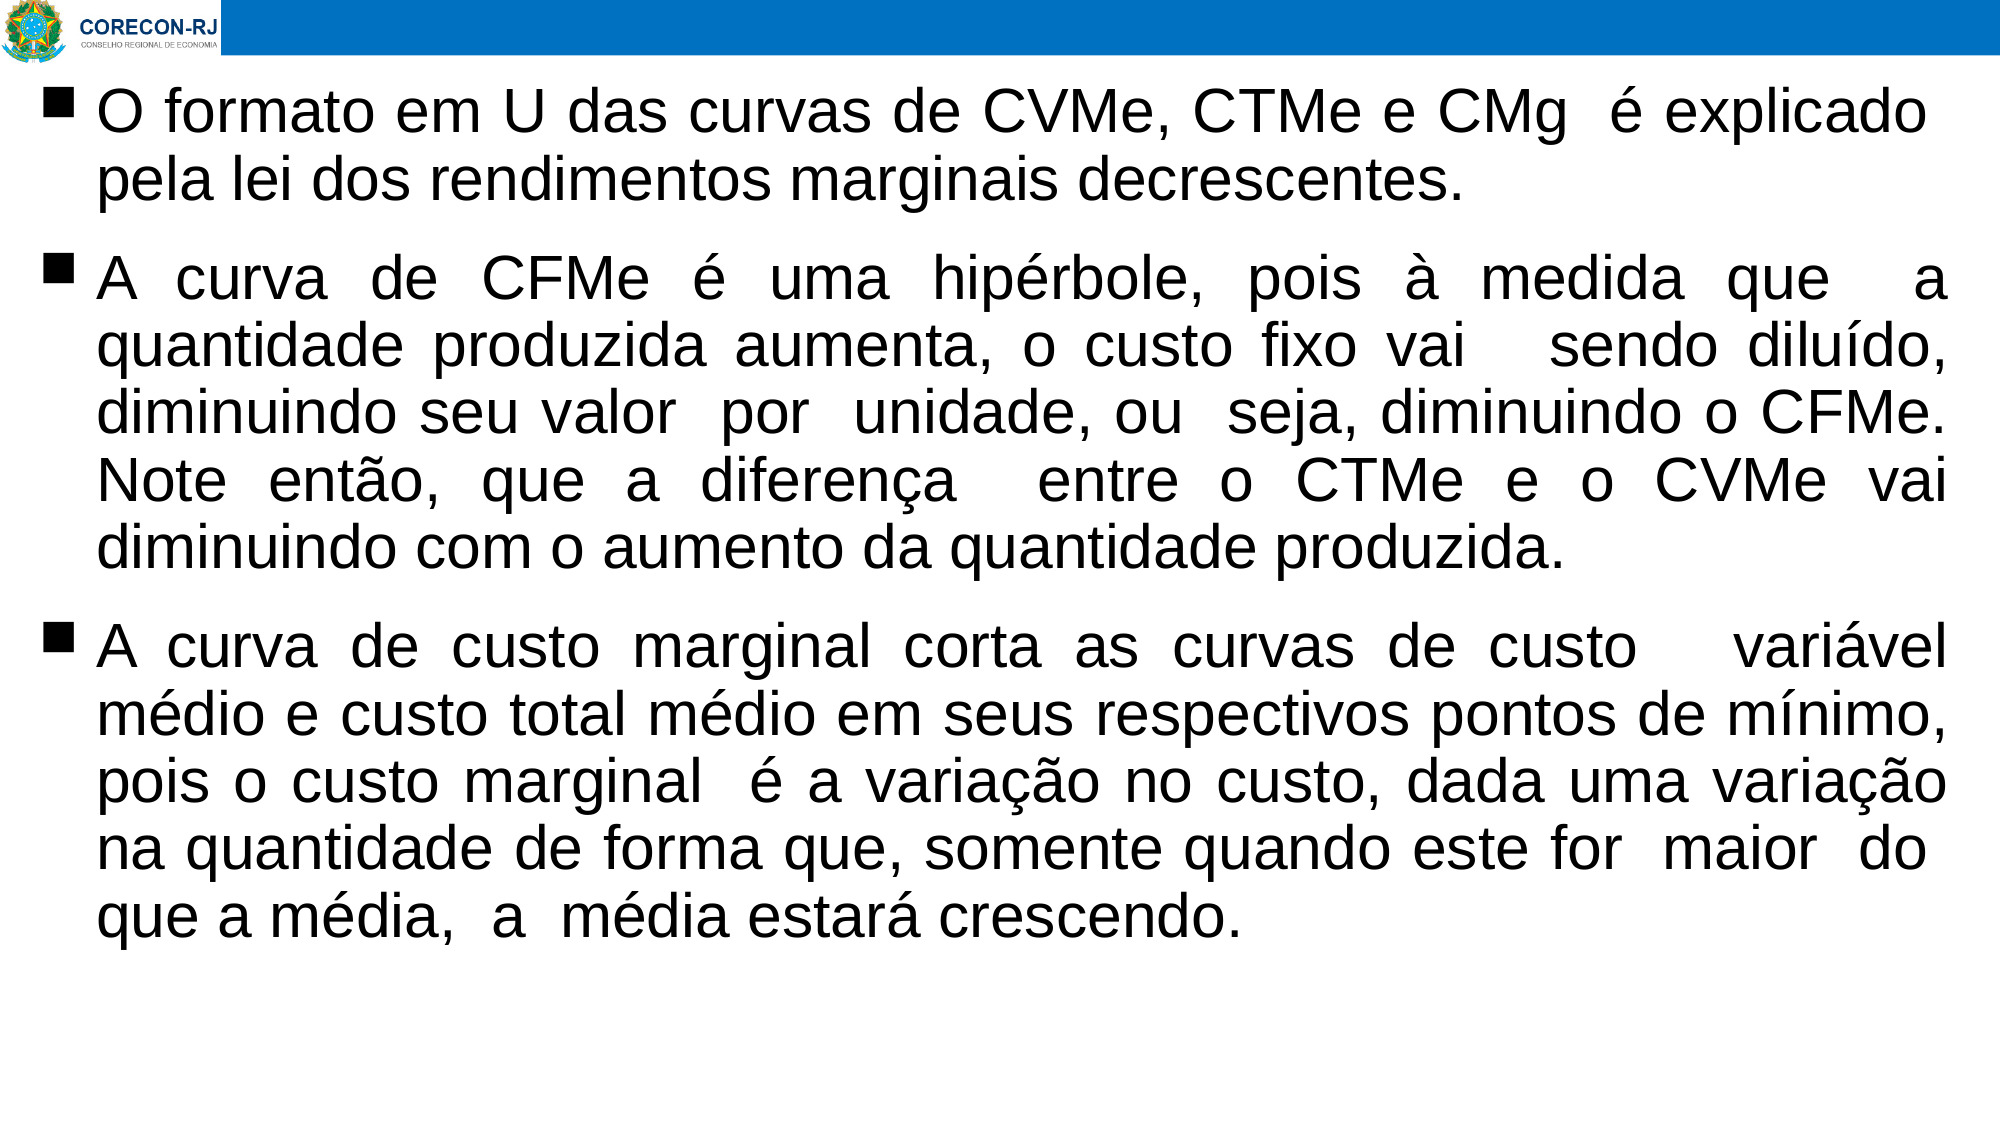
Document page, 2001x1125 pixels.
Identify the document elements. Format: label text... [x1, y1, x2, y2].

list O formato em U das curvas de CVMe, CTMe e CMg é explicado pela lei dos rendimentos marginais decrescentes. A curva de CFMe é uma hipérbole, pois à medida que a quantidade produzida aumenta, o custo fixo vai sendo diluído, diminuindo seu valor por unidade, ou seja, diminuindo o CFMe. Note então, que a diferença entre o CTMe e o CVMe vai diminuindo com o aumento da quantidade produzida. A curva de custo marginal corta as curvas de custo variável médio e custo total médio em seus respectivos pontos de mínimo, pois o custo marginal é a variação no custo, dada uma variação na quantidade de forma que, somente quando este for maior do que a média, a média estará crescendo. [24, 71, 1967, 630]
picture [0, 0, 221, 65]
